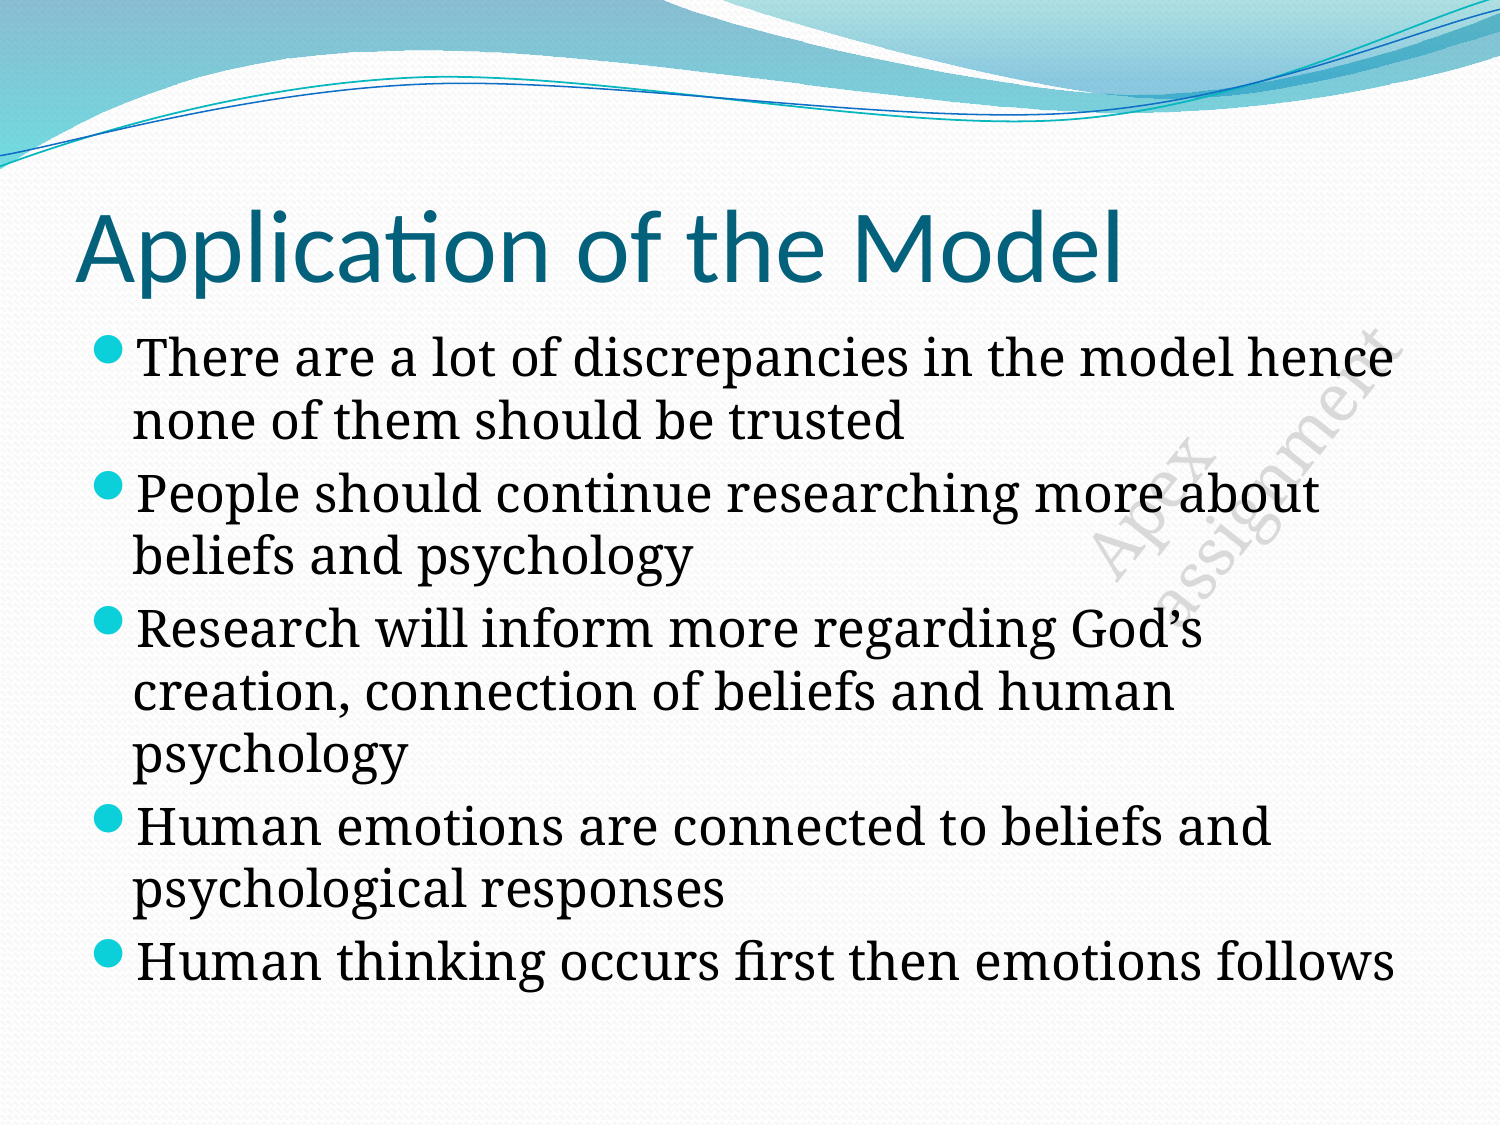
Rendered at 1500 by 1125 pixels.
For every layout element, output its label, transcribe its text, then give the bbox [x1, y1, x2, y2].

list There are a lot of discrepancies in the model hence none of them should be trusted People should continue researching more about beliefs and psychology Research will inform more regarding God’s creation, connection of beliefs and human psychology Human emotions are connected to beliefs and psychological responses Human thinking occurs first then emotions follows [75, 317, 1425, 1038]
title Application of the Model [75, 115, 1425, 303]
